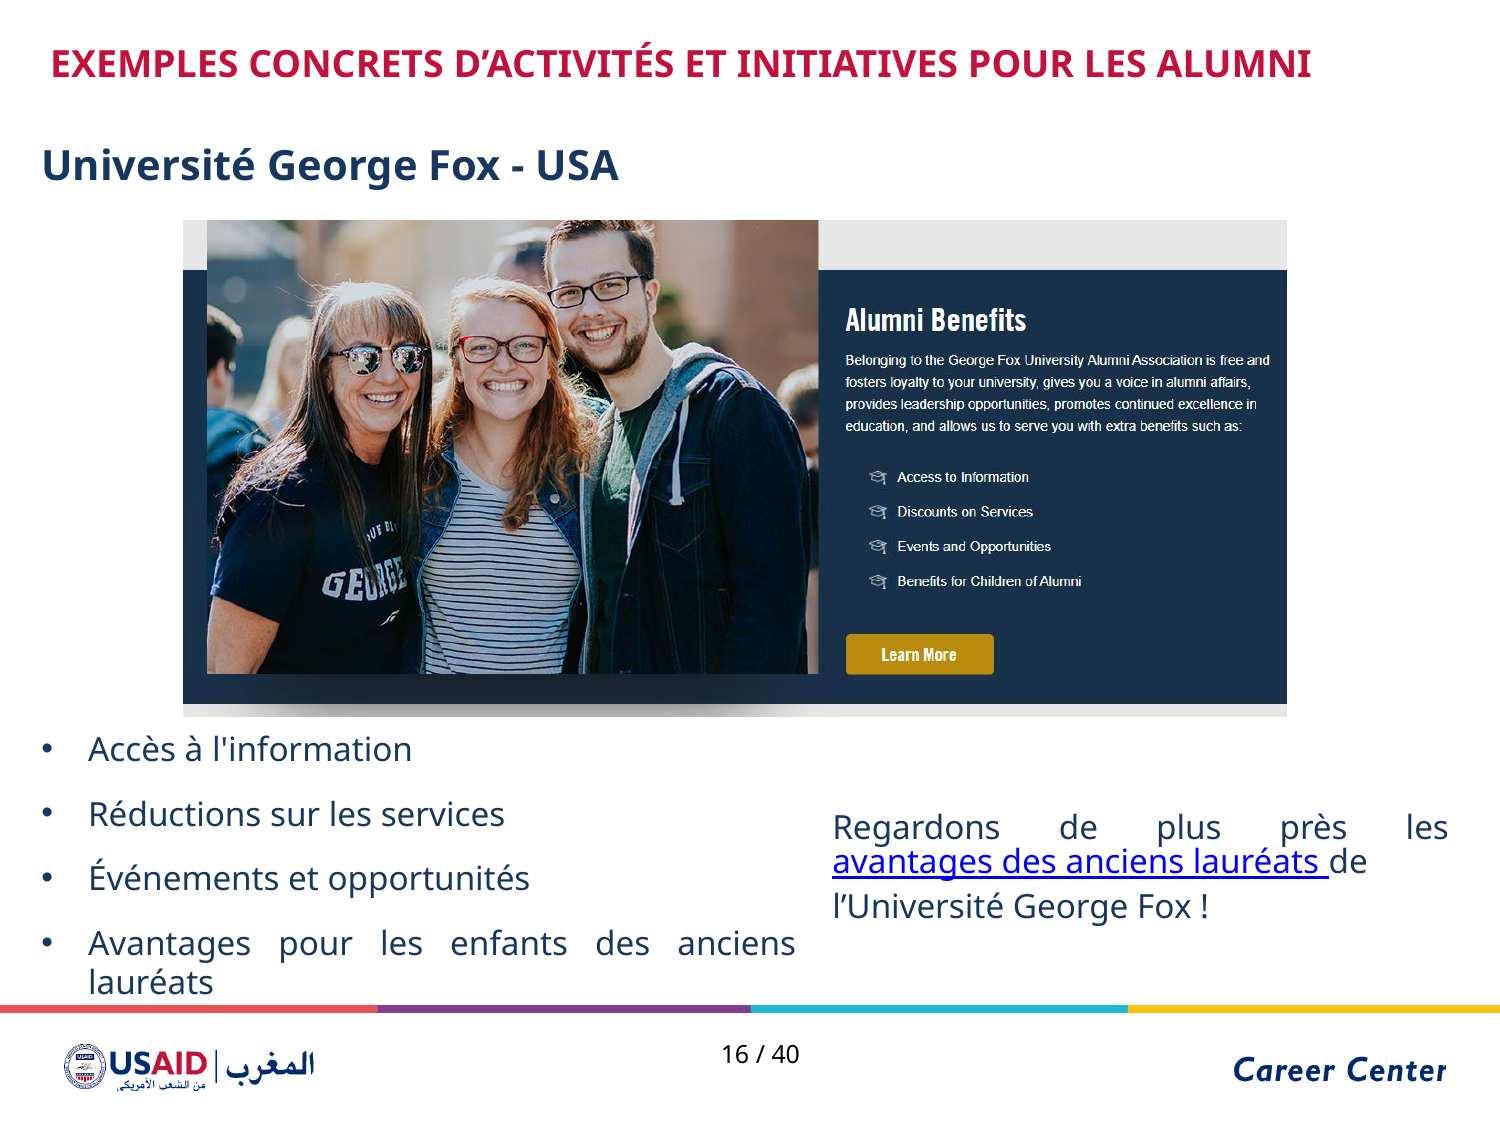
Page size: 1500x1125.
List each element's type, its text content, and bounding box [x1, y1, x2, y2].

text_box EXEMPLES CONCRETS D’ACTIVITÉS ET INITIATIVES POUR LES ALUMNI [50, 43, 1450, 158]
picture [182, 220, 1287, 717]
text_box 16 / 40 [656, 1031, 865, 1080]
text_box Accès à l'information Réductions sur les services Événements et opportunités Avantages pour les enfants des anciens lauréats [41, 728, 798, 1002]
text_box Regardons de plus près les avantages des anciens lauréats de l’Université George Fox ! [830, 804, 1452, 927]
text_box Université George Fox - USA [41, 146, 644, 220]
picture [64, 1044, 1446, 1091]
picture [0, 1005, 1500, 1013]
